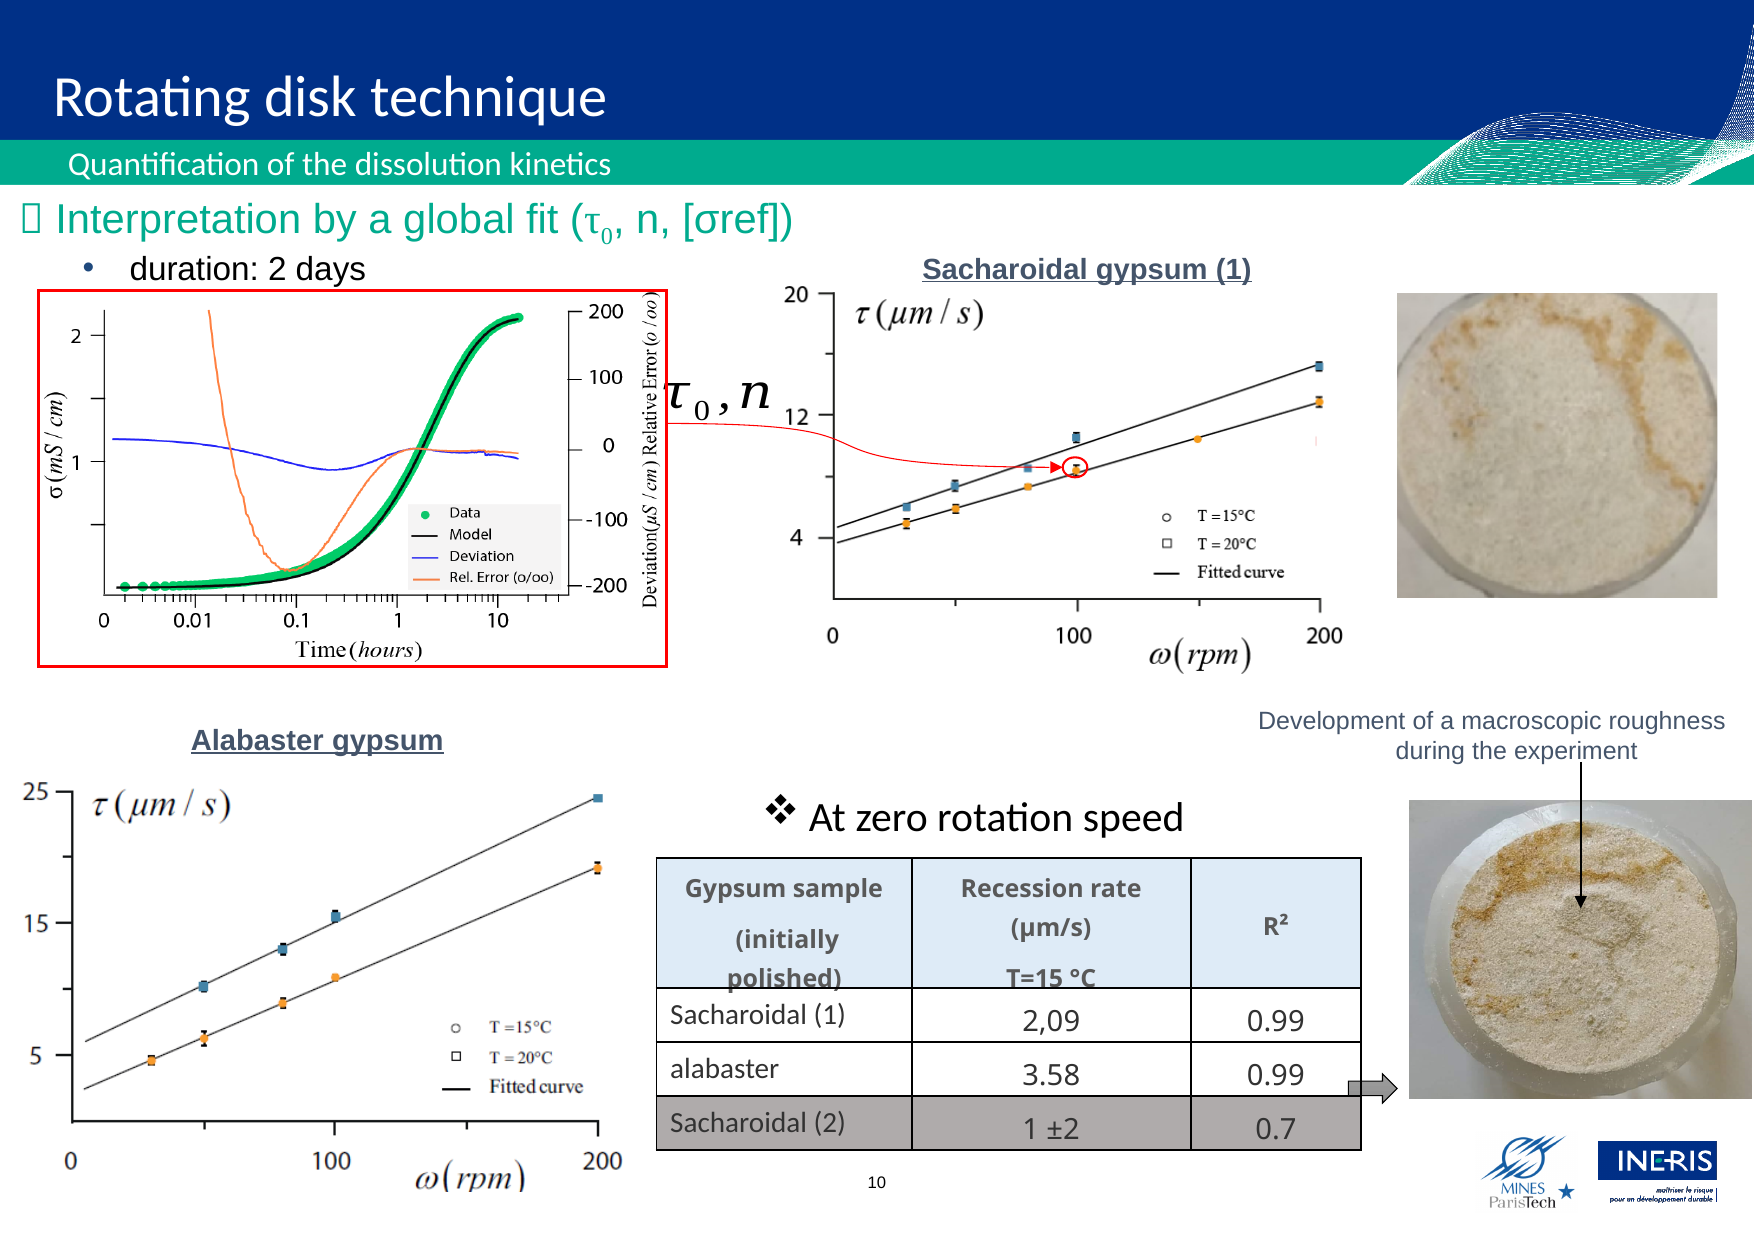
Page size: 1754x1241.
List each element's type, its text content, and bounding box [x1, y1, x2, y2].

text_box Alabaster gypsum [119, 714, 516, 764]
text_box Development of a macroscopic roughness during the experiment [1230, 697, 1754, 773]
text_box At zero rotation speed [747, 782, 1271, 847]
picture [1409, 800, 1752, 1099]
list Rotating disk technique [38, 19, 1717, 129]
text_box [1362, 1072, 1398, 1105]
table_cell 0.99 [1192, 989, 1360, 1041]
table_header Recession rate (µm/s) T=15 °C [913, 859, 1190, 987]
text_box duration: 2 days [0, 239, 514, 311]
table_cell Sacharoidal (2) [657, 1097, 911, 1149]
picture [1598, 1141, 1717, 1203]
table_header Gypsum sample (initially polished) [657, 859, 911, 987]
list Quantification of the dissolution kinetics [38, 139, 1622, 185]
table_cell 2,09 [913, 989, 1190, 1041]
table_cell 0.99 [1192, 1043, 1360, 1095]
table_cell 0.7 [1192, 1097, 1360, 1149]
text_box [666, 423, 1063, 468]
picture [1397, 293, 1718, 598]
picture [36, 288, 667, 667]
picture [778, 278, 1348, 681]
text_box Sacharoidal gypsum (1) [851, 242, 1324, 278]
table_cell alabaster [657, 1043, 911, 1095]
text_box  Interpretation by a global fit (τ0, n, [σref]) [0, 184, 1068, 257]
table_header R² [1192, 859, 1360, 987]
table_cell Sacharoidal (1) [657, 989, 911, 1041]
picture [5, 780, 630, 1192]
table_cell 1 ±2 [913, 1097, 1190, 1149]
picture [1475, 1131, 1578, 1213]
table_cell 3.58 [913, 1043, 1190, 1095]
picture [1148, 1, 1754, 185]
